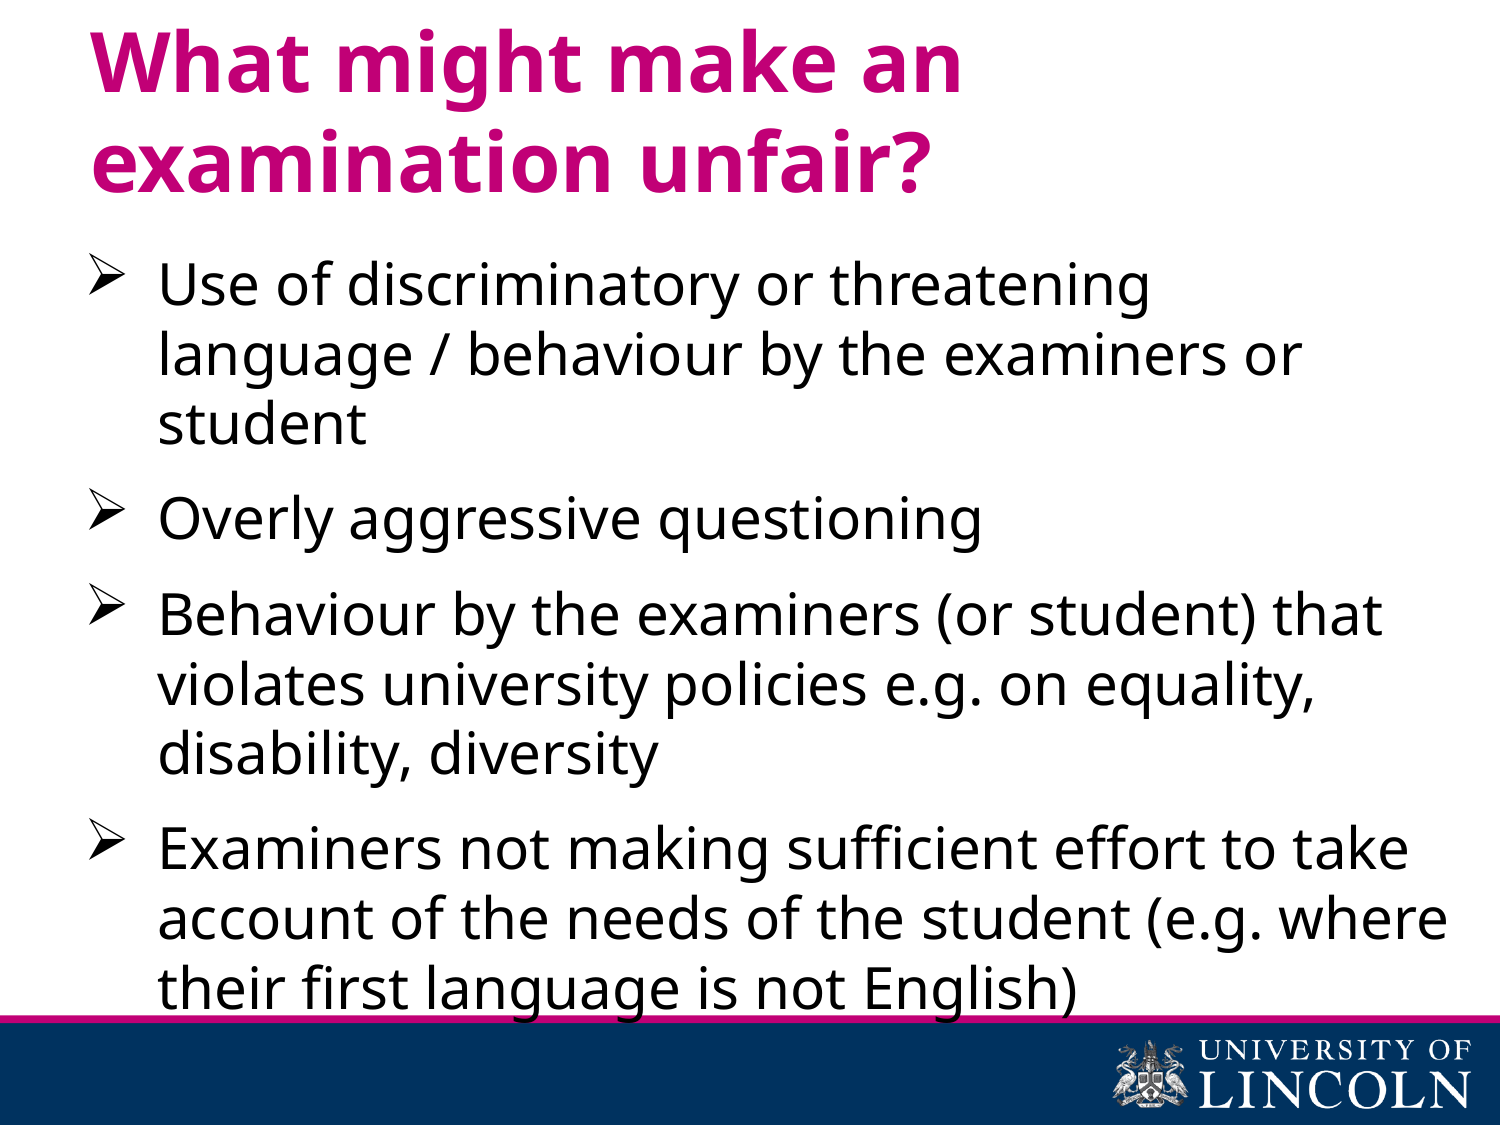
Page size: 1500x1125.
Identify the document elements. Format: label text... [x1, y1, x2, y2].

title What might make an examination unfair? [75, 45, 1473, 173]
picture [1104, 1030, 1480, 1118]
list Use of discriminatory or threatening language / behaviour by the examiners or student Overly aggressive questioning Behaviour by the examiners (or student) that violates university policies e.g. on equality, disability, diversity Examiners not making sufficient effort to take account of the needs of the student (e.g. where their first language is not English) [69, 231, 1467, 1041]
